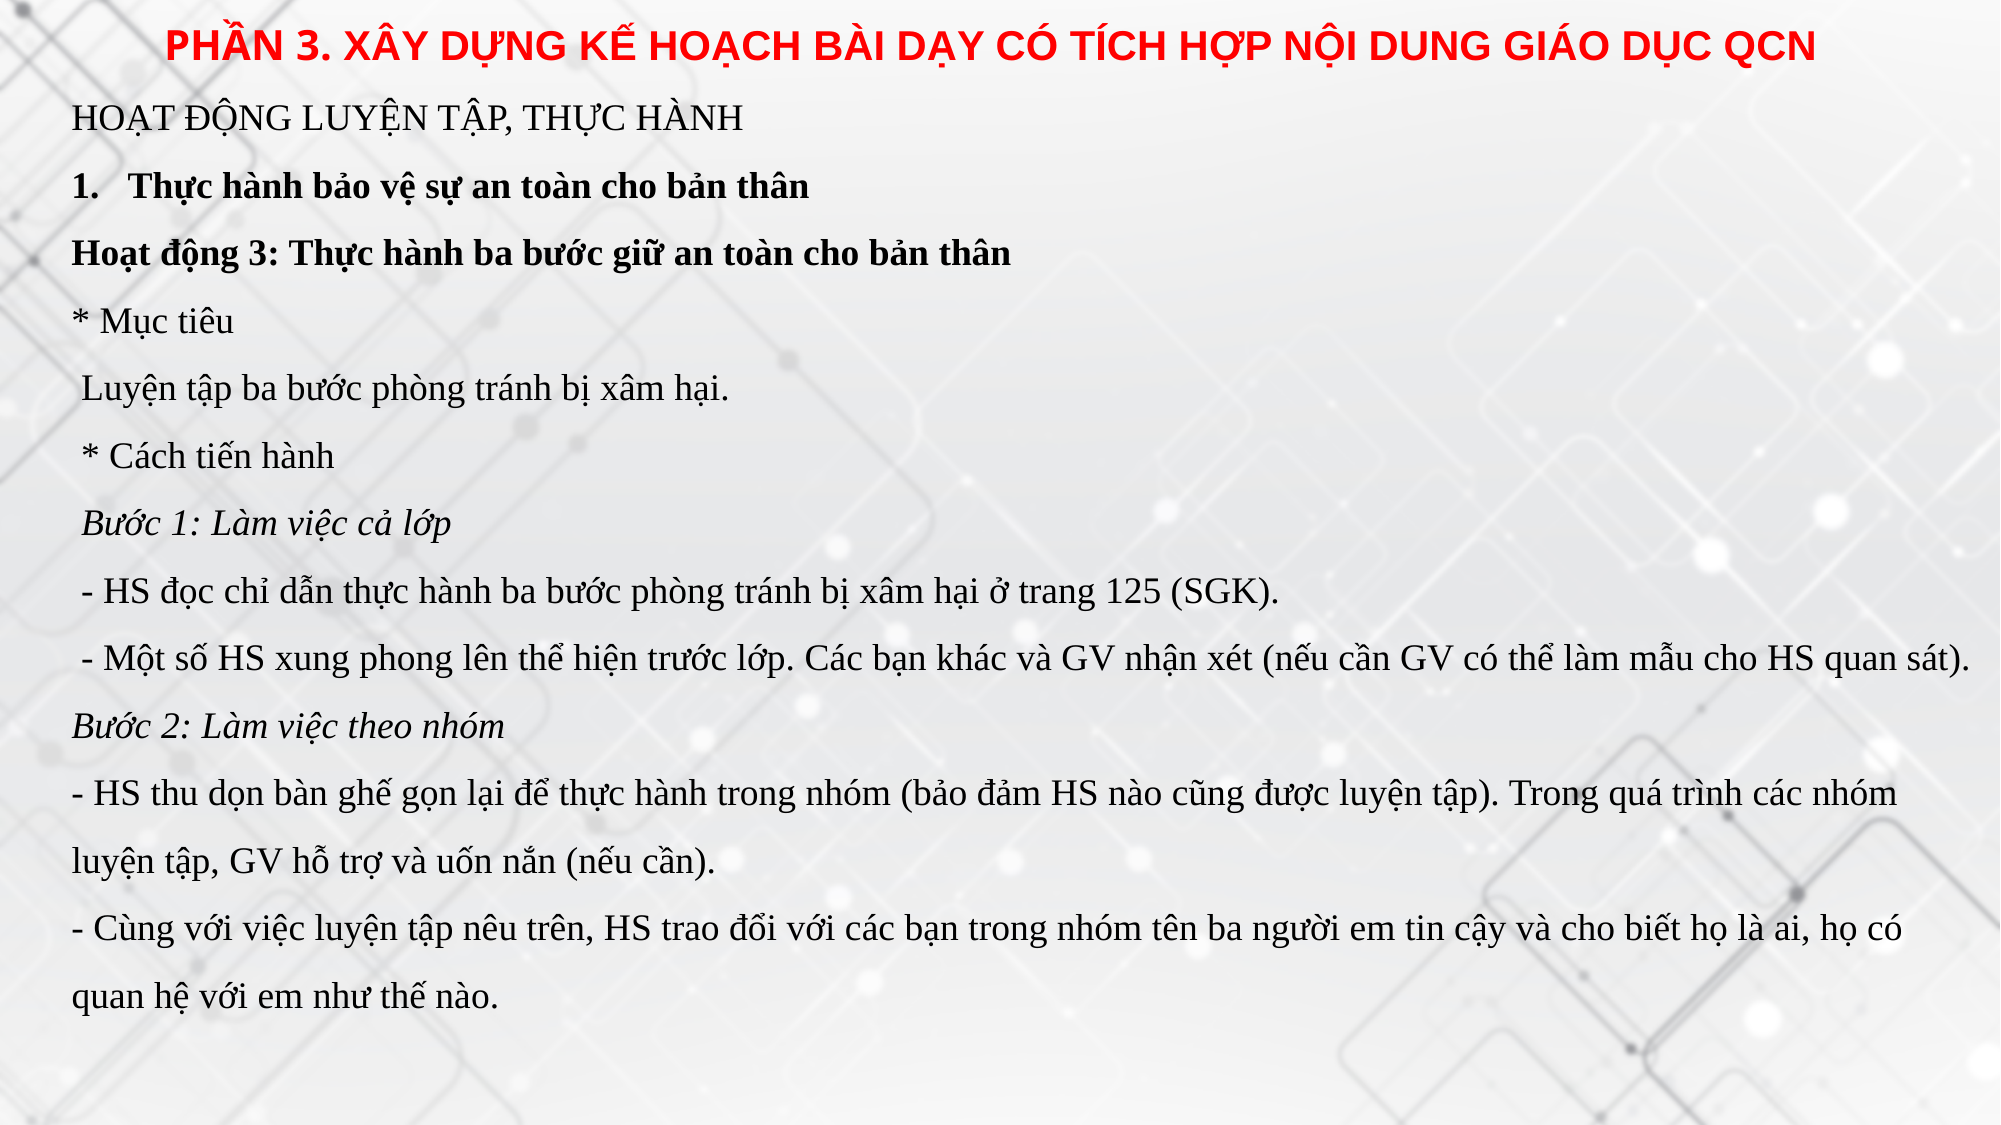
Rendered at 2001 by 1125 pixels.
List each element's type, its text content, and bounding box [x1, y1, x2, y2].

text_box PHẦN 3. XÂY DỰNG KẾ HOẠCH BÀI DẠY CÓ TÍCH HỢP NỘI DUNG GIÁO DỤC QCN [150, 11, 1957, 63]
picture [0, 0, 2000, 1125]
text_box HOẠT ĐỘNG LUYỆN TẬP, THỰC HÀNH Thực hành bảo vệ sự an toàn cho bản thân Hoạt động 3: Thực hành ba bước giữ an toàn cho bản thân * Mục tiêu Luyện tập ba bước phòng tránh bị xâm hại. * Cách tiến hành Bước 1: Làm việc cả lớp - HS đọc chỉ dẫn thực hành ba bước phòng tránh bị xâm hại ở trang 125 (SGK). - Một số HS xung phong lên thể hiện trước lớp. Các bạn khác và GV nhận xét (nếu cần GV có thể làm mẫu cho HS quan sát). Bước 2: Làm việc theo nhóm - HS thu dọn bàn ghế gọn lại để thực hành trong nhóm (bảo đảm HS nào cũng được luyện tập). Trong quá trình các nhóm luyện tập, GV hỗ trợ và uốn nắn (nếu cần). - Cùng với việc luyện tập nêu trên, HS trao đổi với các bạn trong nhóm tên ba người em tin cậy và cho biết họ là ai, họ có quan hệ với em như thế nào. [56, 63, 2000, 1023]
